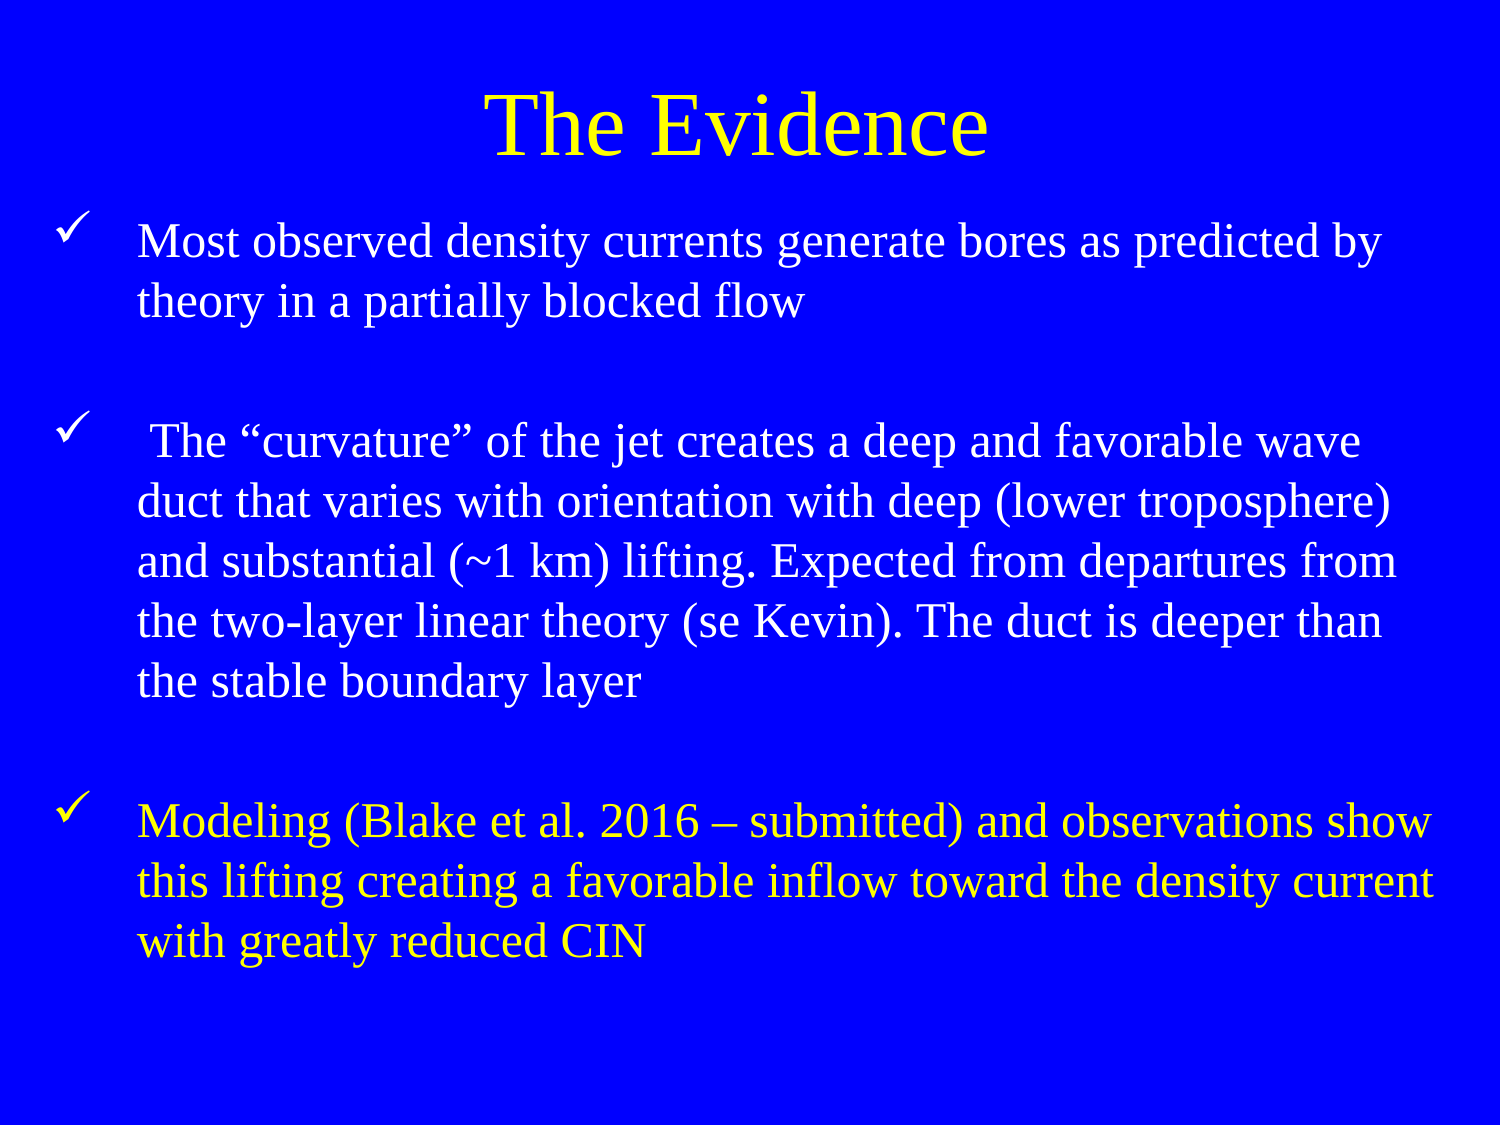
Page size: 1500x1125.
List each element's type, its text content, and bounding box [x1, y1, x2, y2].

title The Evidence [99, 24, 1376, 199]
list Most observed density currents generate bores as predicted by theory in a partially blocked flow The “curvature” of the jet creates a deep and favorable wave duct that varies with orientation with deep (lower troposphere) and substantial (~1 km) lifting. Expected from departures from the two-layer linear theory (se Kevin). The duct is deeper than the stable boundary layer Modeling (Blake et al. 2016 – submitted) and observations show this lifting creating a favorable inflow toward the density current with greatly reduced CIN [37, 199, 1463, 888]
